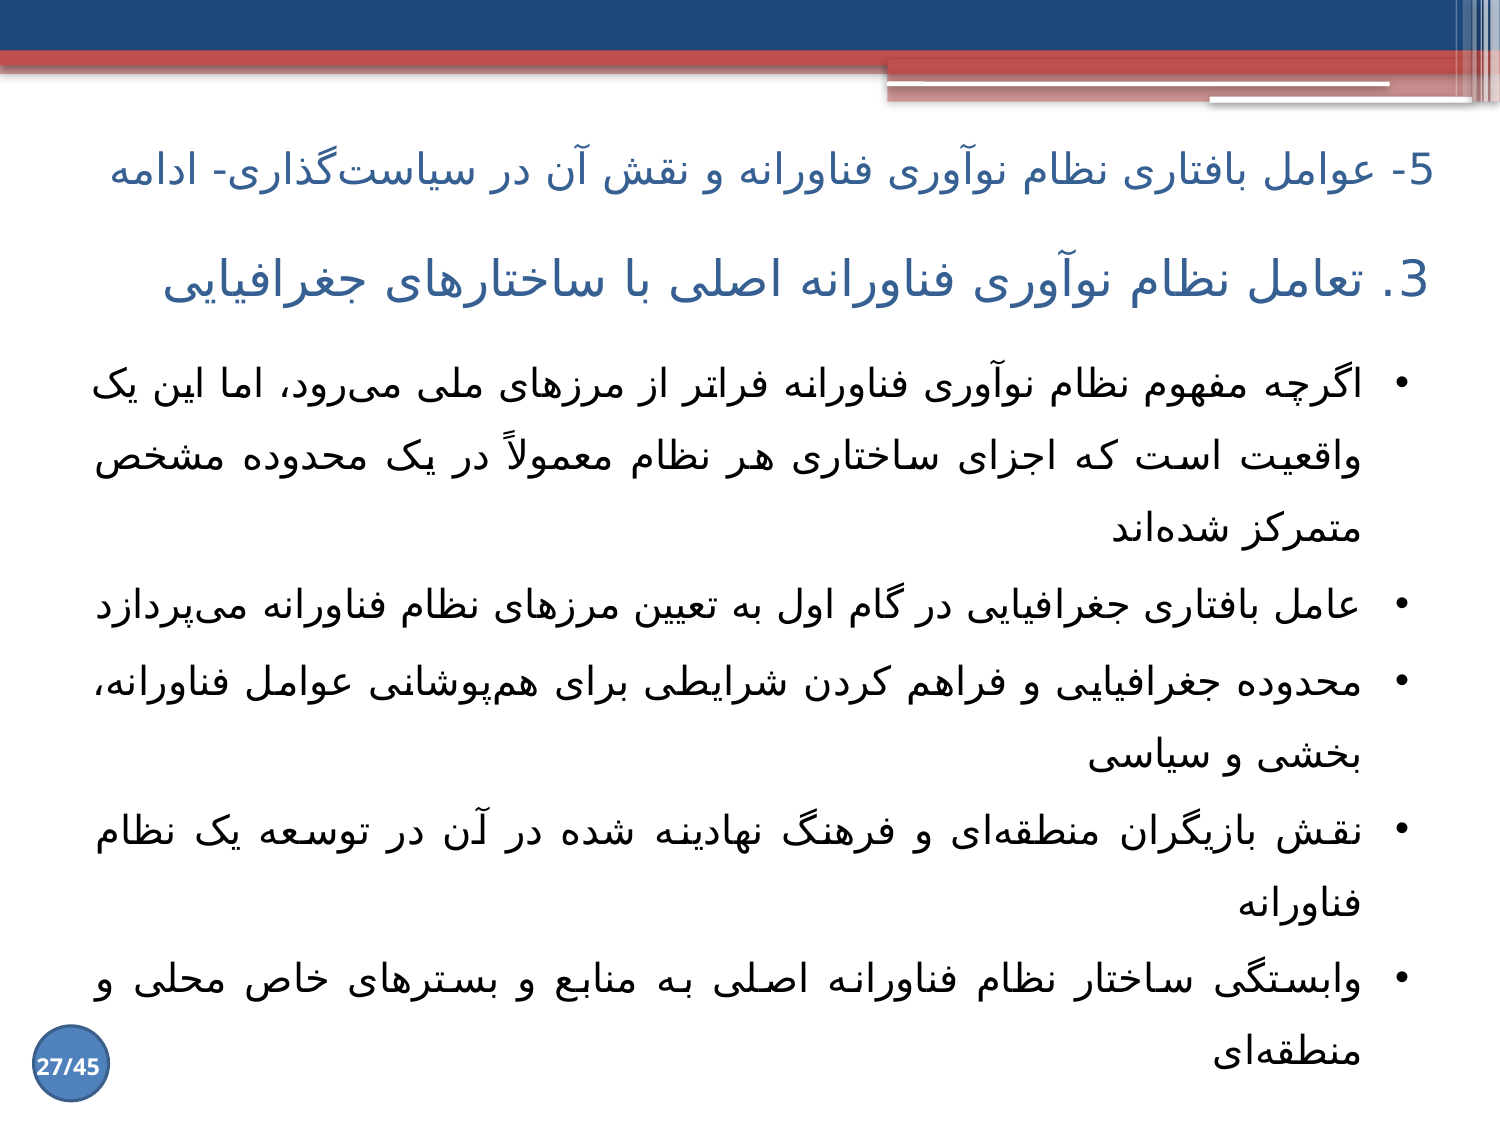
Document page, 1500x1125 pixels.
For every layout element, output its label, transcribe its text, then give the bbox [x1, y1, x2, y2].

text_box 27/45 [21, 1036, 75, 1096]
text_box 5- عوامل بافتاری نظام نوآوری فناورانه و نقش آن در سیاست‌گذاری- ادامه [41, 109, 1451, 225]
list اگرچه مفهوم نظام نوآوری فناورانه فراتر از مرزهای ملی می‌رود، اما این یک واقعیت است که اجزای ساختاری هر نظام معمولاً در یک محدوده مشخص متمرکز شده‌اند عامل بافتاری جغرافیایی در گام اول به تعیین مرزهای نظام فناورانه می‌پردازد محدوده جغرافیایی و فراهم کردن شرایطی برای هم‌پوشانی عوامل فناورانه، بخشی و سیاسی نقش بازیگران منطقه‌ای و فرهنگ نهادینه شده در آن در توسعه یک نظام فناورانه وابستگی ساختار نظام فناورانه اصلی به منابع و بسترهای خاص محلی و منطقه‌ای [75, 334, 1426, 1125]
title 3. تعامل نظام نوآوری فناورانه اصلی با ساختارهای جغرافیایی [21, 218, 1445, 334]
text_box [43, 1024, 75, 1036]
text_box [49, 1096, 75, 1103]
